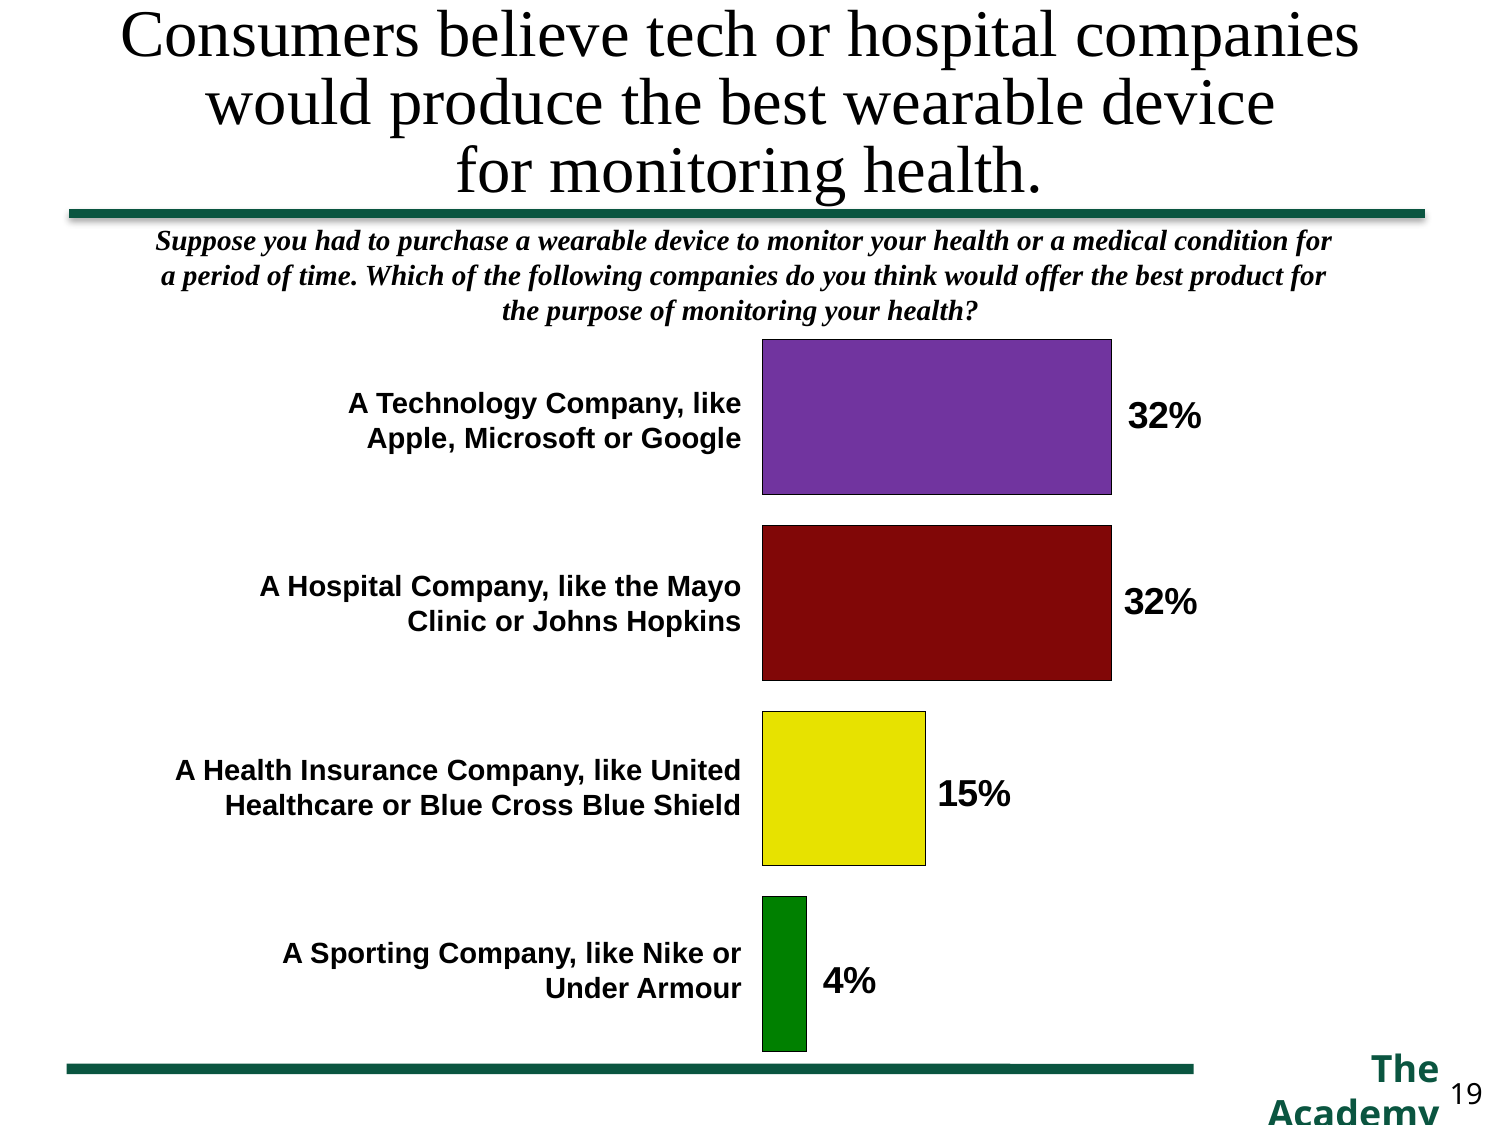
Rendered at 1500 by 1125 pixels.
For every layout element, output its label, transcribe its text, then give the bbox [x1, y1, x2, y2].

text_box Suppose you had to purchase a wearable device to monitor your health or a medical condition for a period of time. Which of the following companies do you think would offer the best product for the purpose of monitoring your health? [134, 227, 1355, 296]
text_box Consumers believe tech or hospital companies would produce the best wearable device for monitoring health. [0, 0, 1500, 79]
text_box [137, 295, 1500, 1092]
